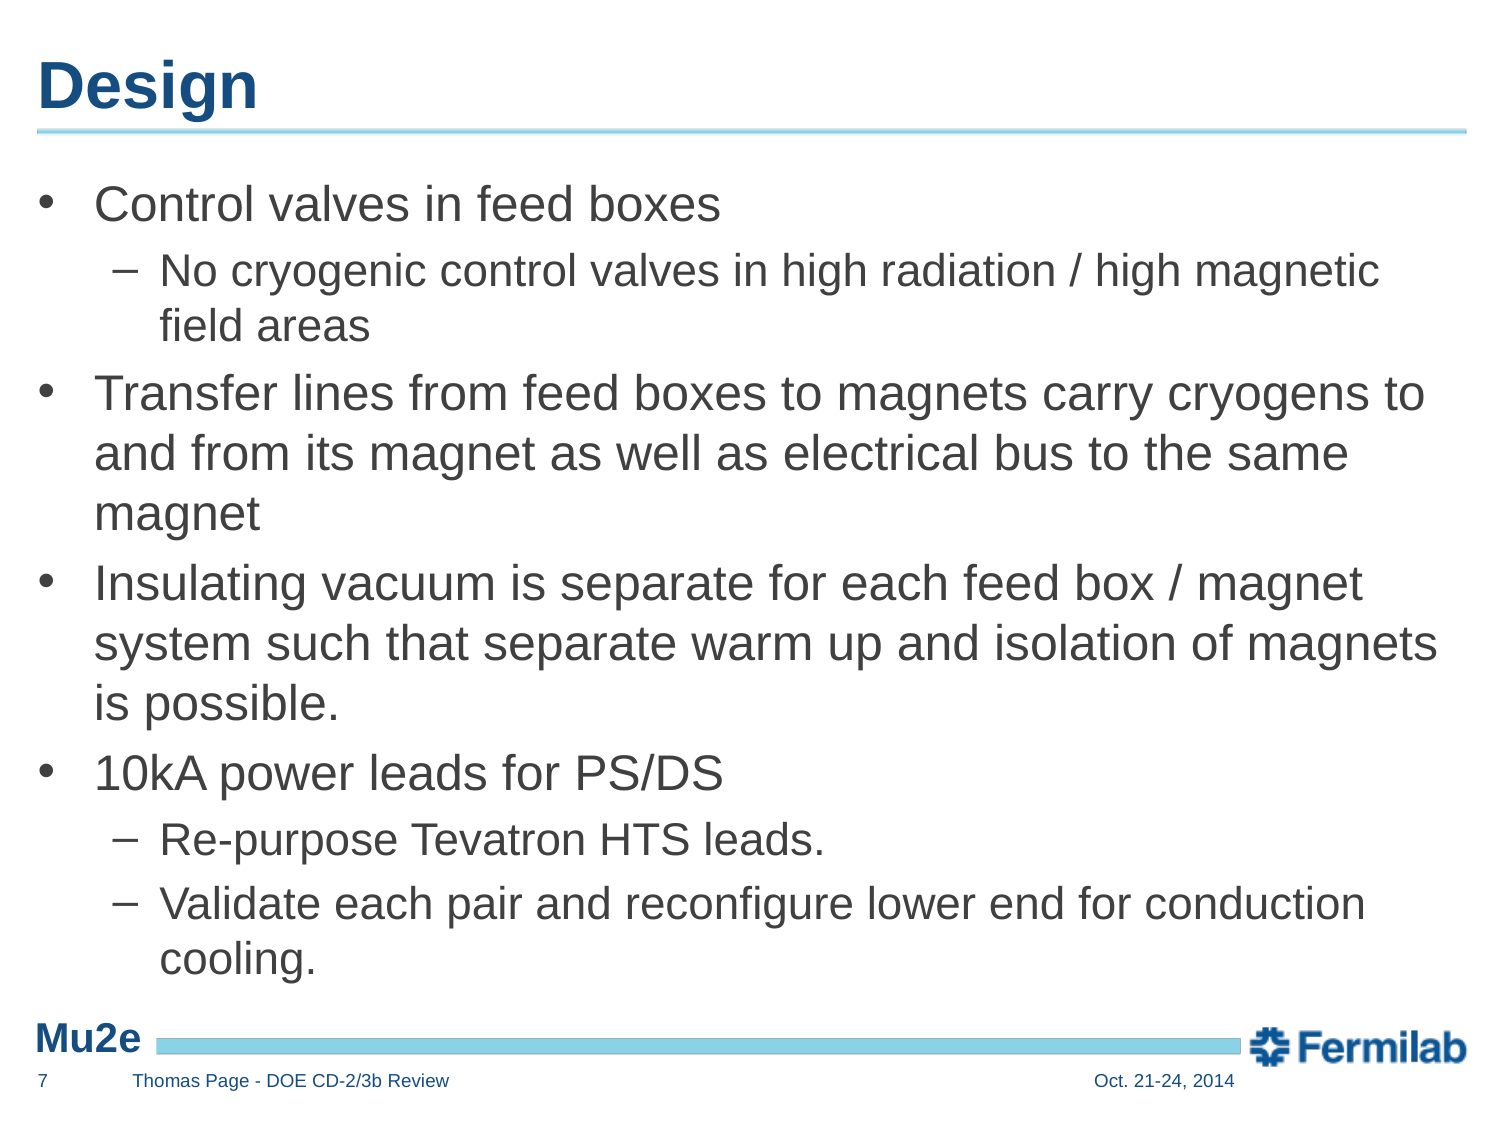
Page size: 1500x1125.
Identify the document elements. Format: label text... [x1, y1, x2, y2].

footer Thomas Page - DOE CD-2/3b Review [132, 1068, 1014, 1109]
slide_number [1058, 1068, 1235, 1109]
slide_number 7 [37, 1068, 111, 1109]
title Design [37, 17, 1463, 123]
list Control valves in feed boxes No cryogenic control valves in high radiation / high magnetic field areas Transfer lines from feed boxes to magnets carry cryogens to and from its magnet as well as electrical bus to the same magnet Insulating vacuum is separate for each feed box / magnet system such that separate warm up and isolation of magnets is possible. 10kA power leads for PS/DS Re-purpose Tevatron HTS leads. Validate each pair and reconfigure lower end for conduction cooling. [37, 171, 1461, 990]
